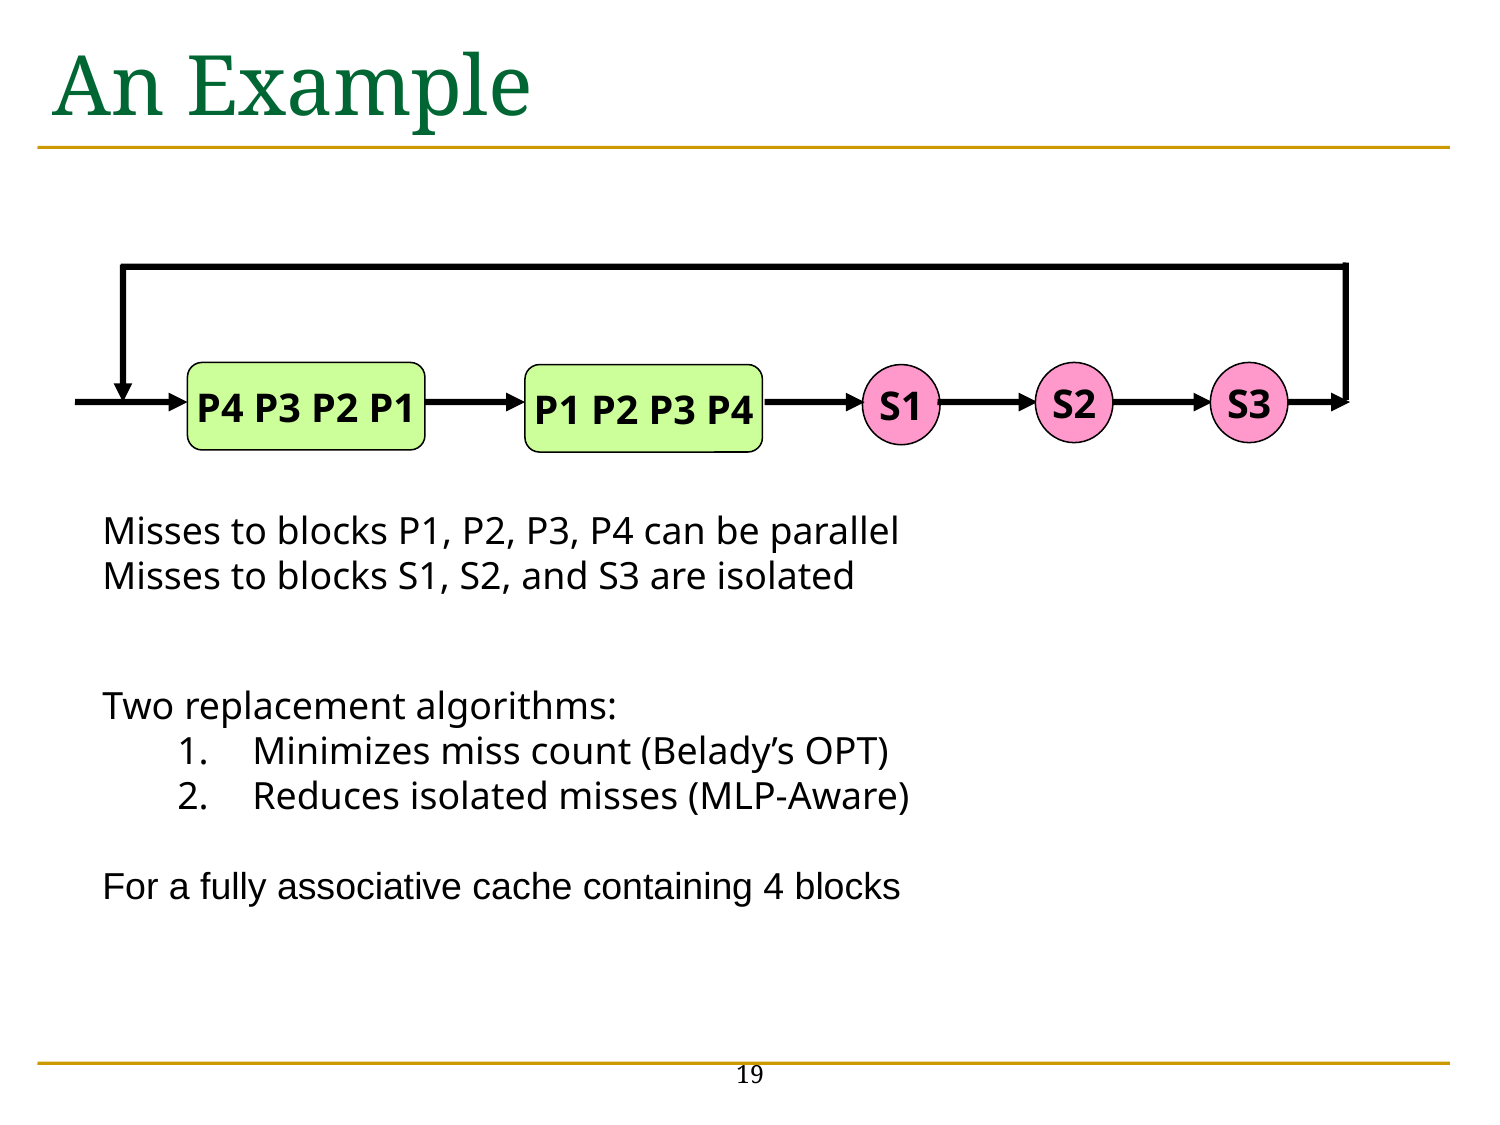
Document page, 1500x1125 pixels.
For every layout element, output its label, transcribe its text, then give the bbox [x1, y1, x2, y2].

text_box Two replacement algorithms: Minimizes miss count (Belady’s OPT) Reduces isolated misses (MLP-Aware) For a fully associative cache containing 4 blocks [87, 674, 1438, 915]
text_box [74, 262, 1351, 453]
title An Example [37, 24, 1450, 200]
slide_number 19 [512, 1024, 988, 1101]
text_box Misses to blocks P1, P2, P3, P4 can be parallel Misses to blocks S1, S2, and S3 are isolated [87, 499, 1400, 605]
